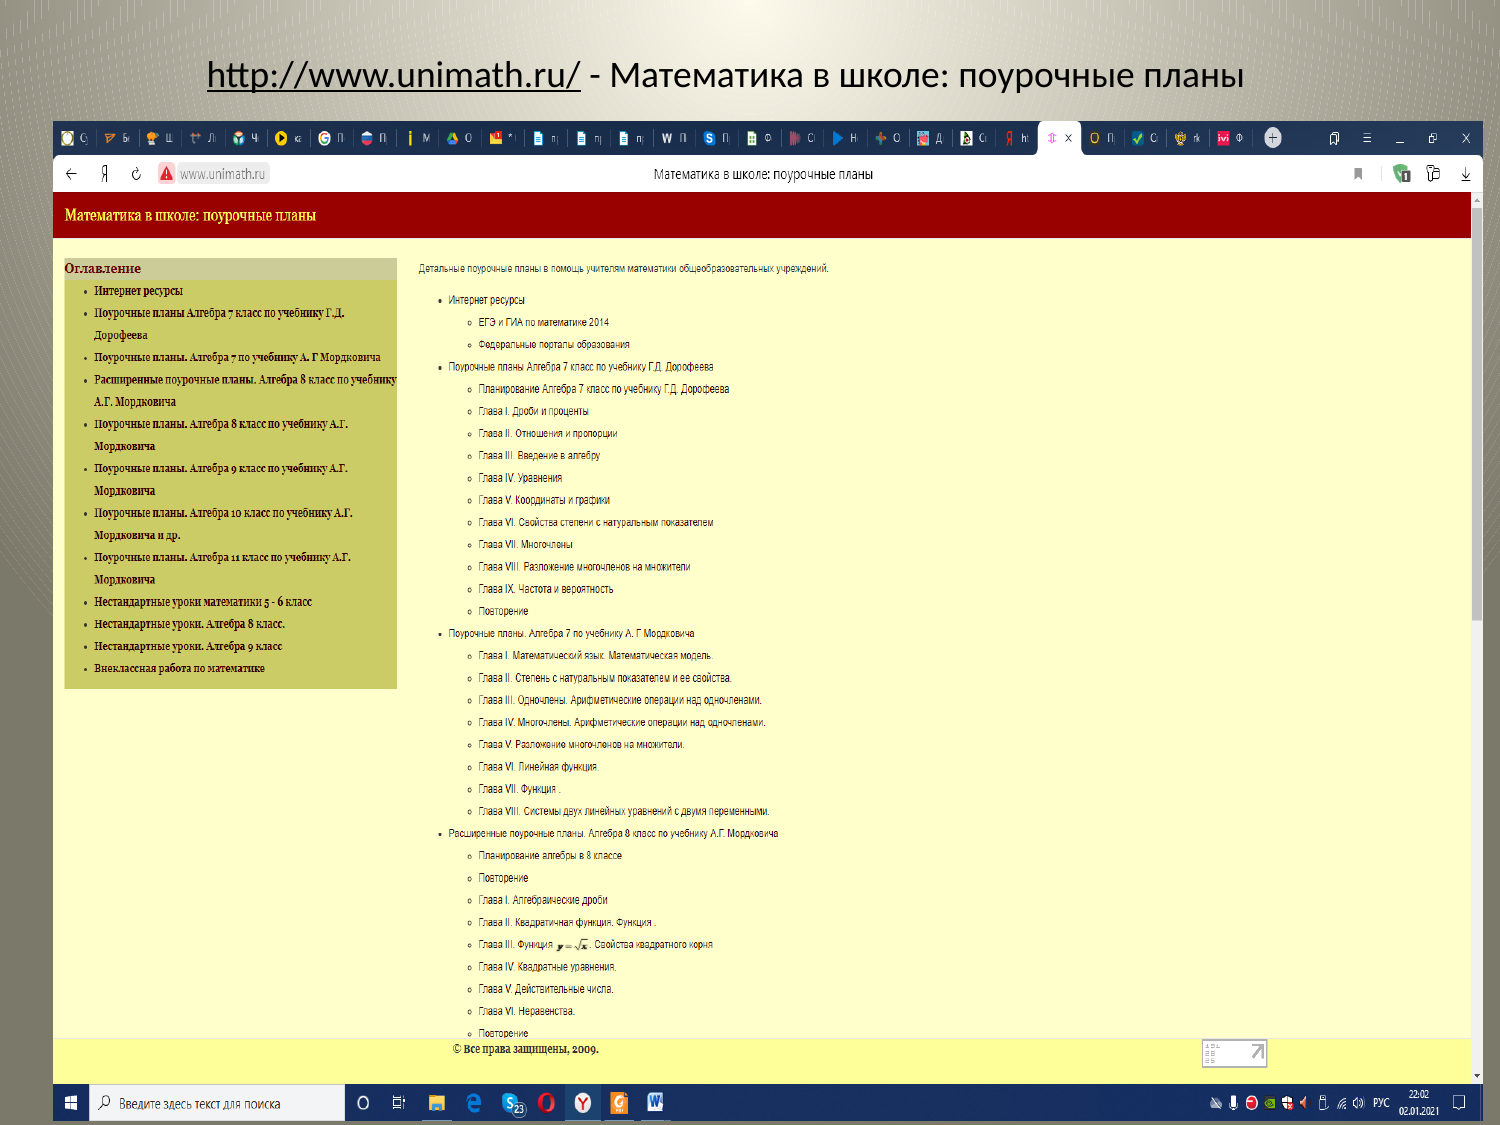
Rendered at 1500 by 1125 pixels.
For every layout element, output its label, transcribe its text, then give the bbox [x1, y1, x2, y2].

text_box http://www.unimath.ru/ - Математика в школе: поурочные планы [159, 42, 1294, 103]
picture [52, 121, 1483, 1122]
